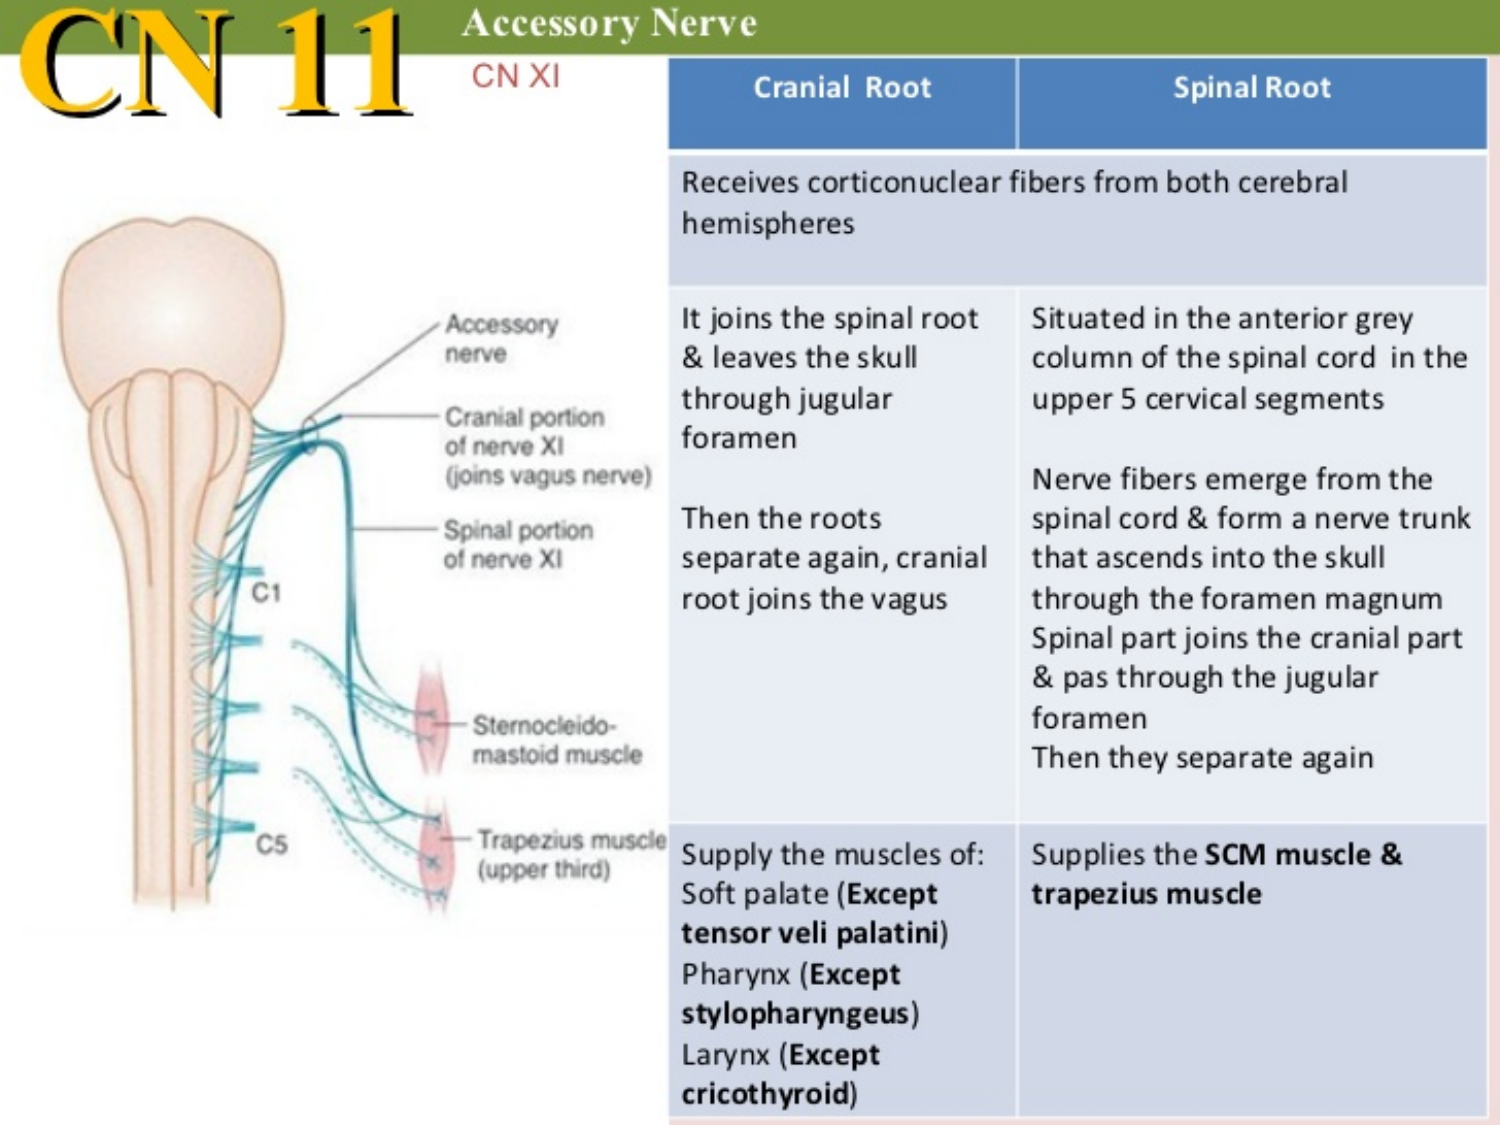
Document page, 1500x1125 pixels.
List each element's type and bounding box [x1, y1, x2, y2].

list [0, 0, 1500, 1125]
